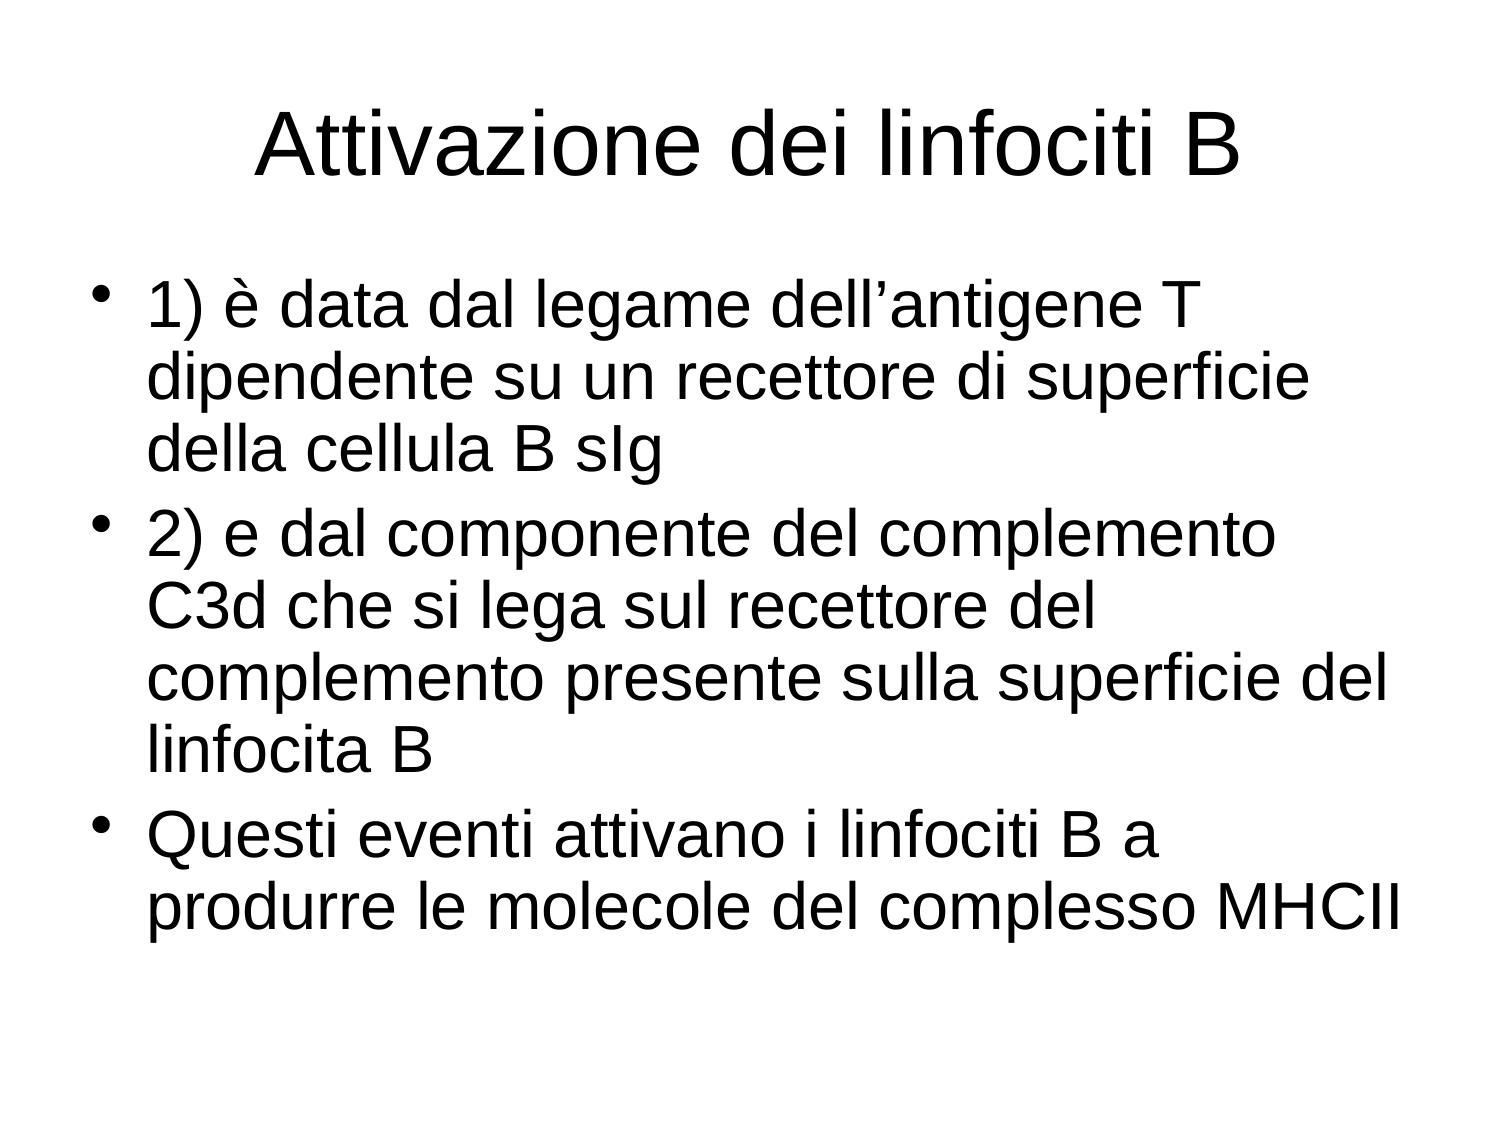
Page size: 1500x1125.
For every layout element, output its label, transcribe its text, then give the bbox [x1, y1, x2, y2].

title Attivazione dei linfociti B [74, 44, 1426, 233]
list 1) è data dal legame dell’antigene T dipendente su un recettore di superficie della cellula B sIg 2) e dal componente del complemento C3d che si lega sul recettore del complemento presente sulla superficie del linfocita B Questi eventi attivano i linfociti B a produrre le molecole del complesso MHCII [74, 262, 1426, 1006]
